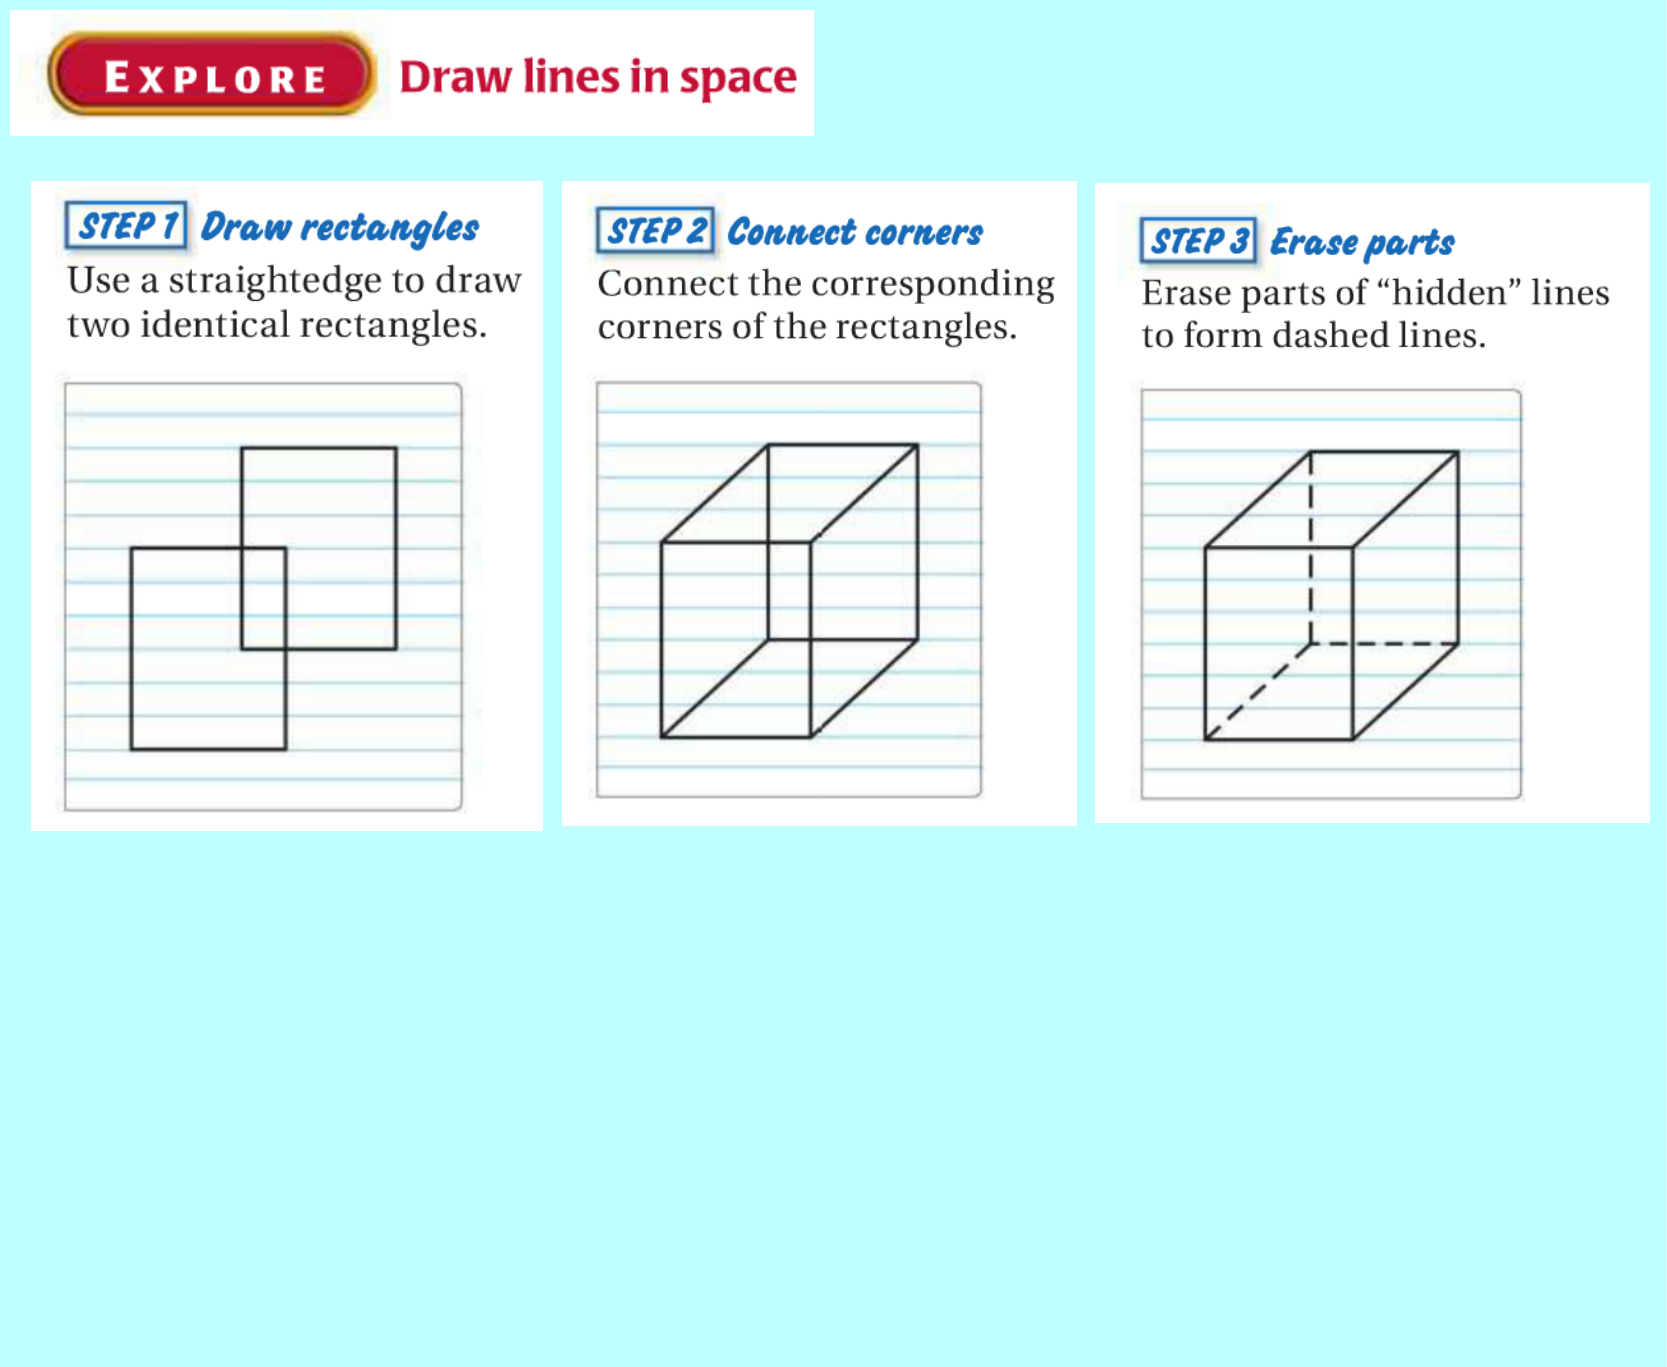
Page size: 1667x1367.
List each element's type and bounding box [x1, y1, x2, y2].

picture [10, 10, 815, 137]
picture [30, 180, 543, 831]
picture [1095, 182, 1650, 823]
picture [562, 180, 1077, 826]
